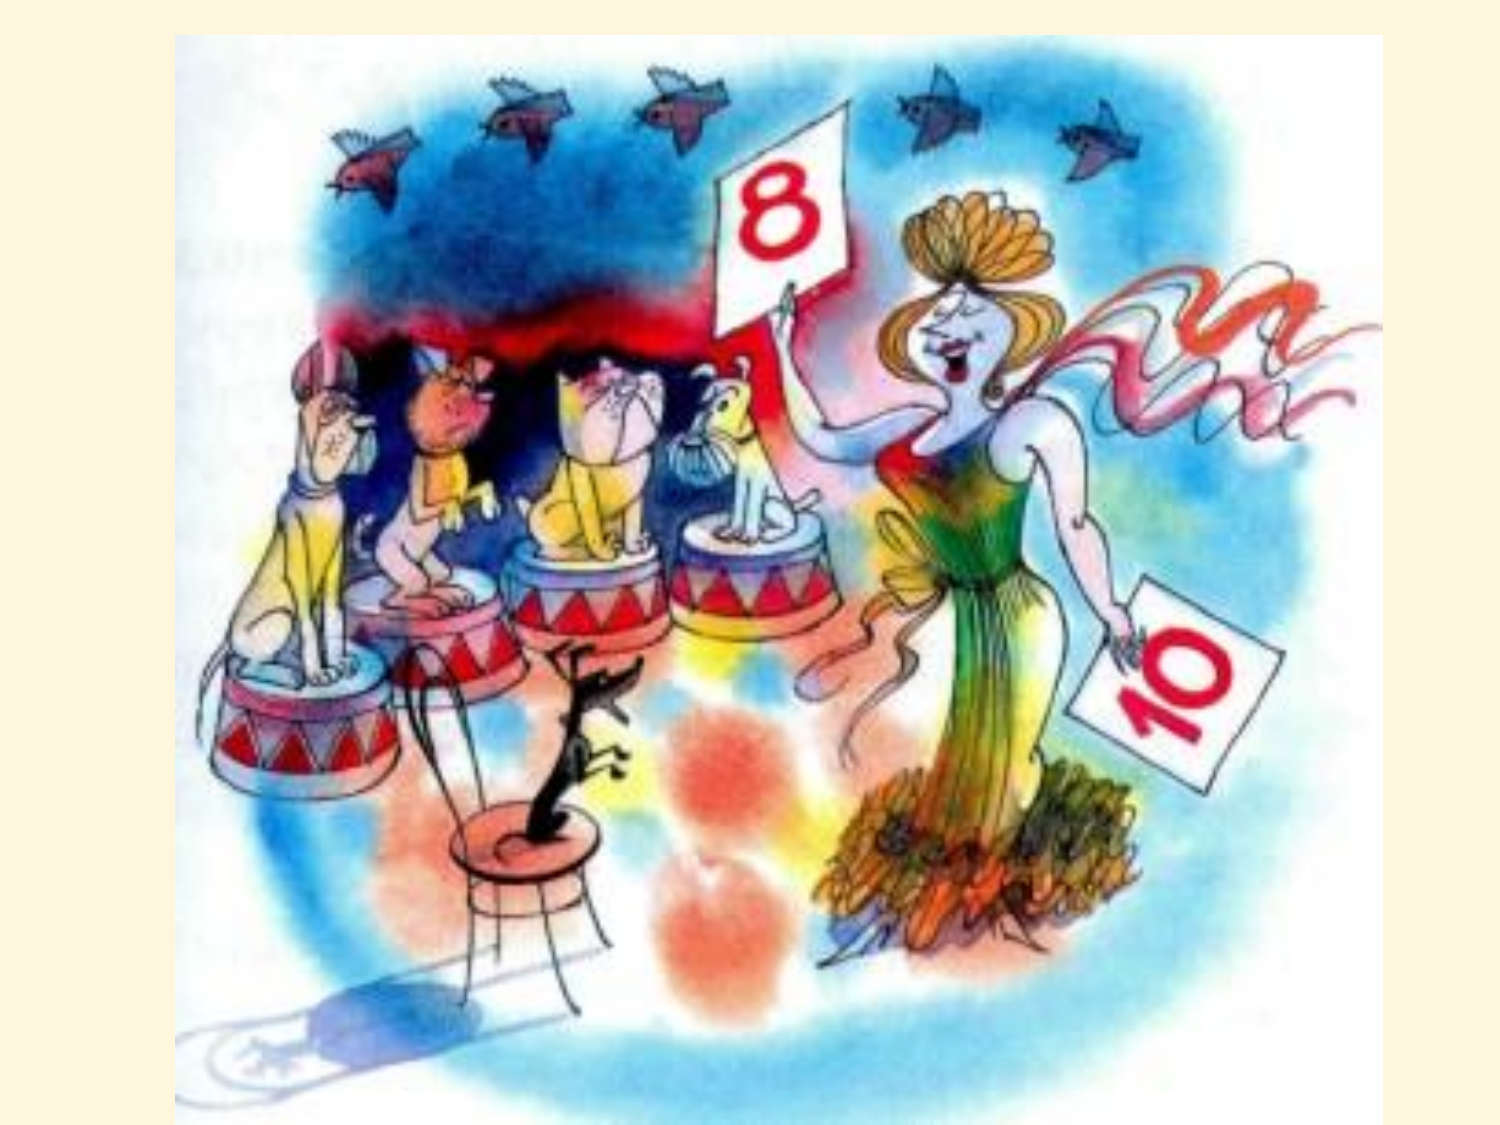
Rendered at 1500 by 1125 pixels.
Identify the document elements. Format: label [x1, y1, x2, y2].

list [175, 35, 1383, 1125]
